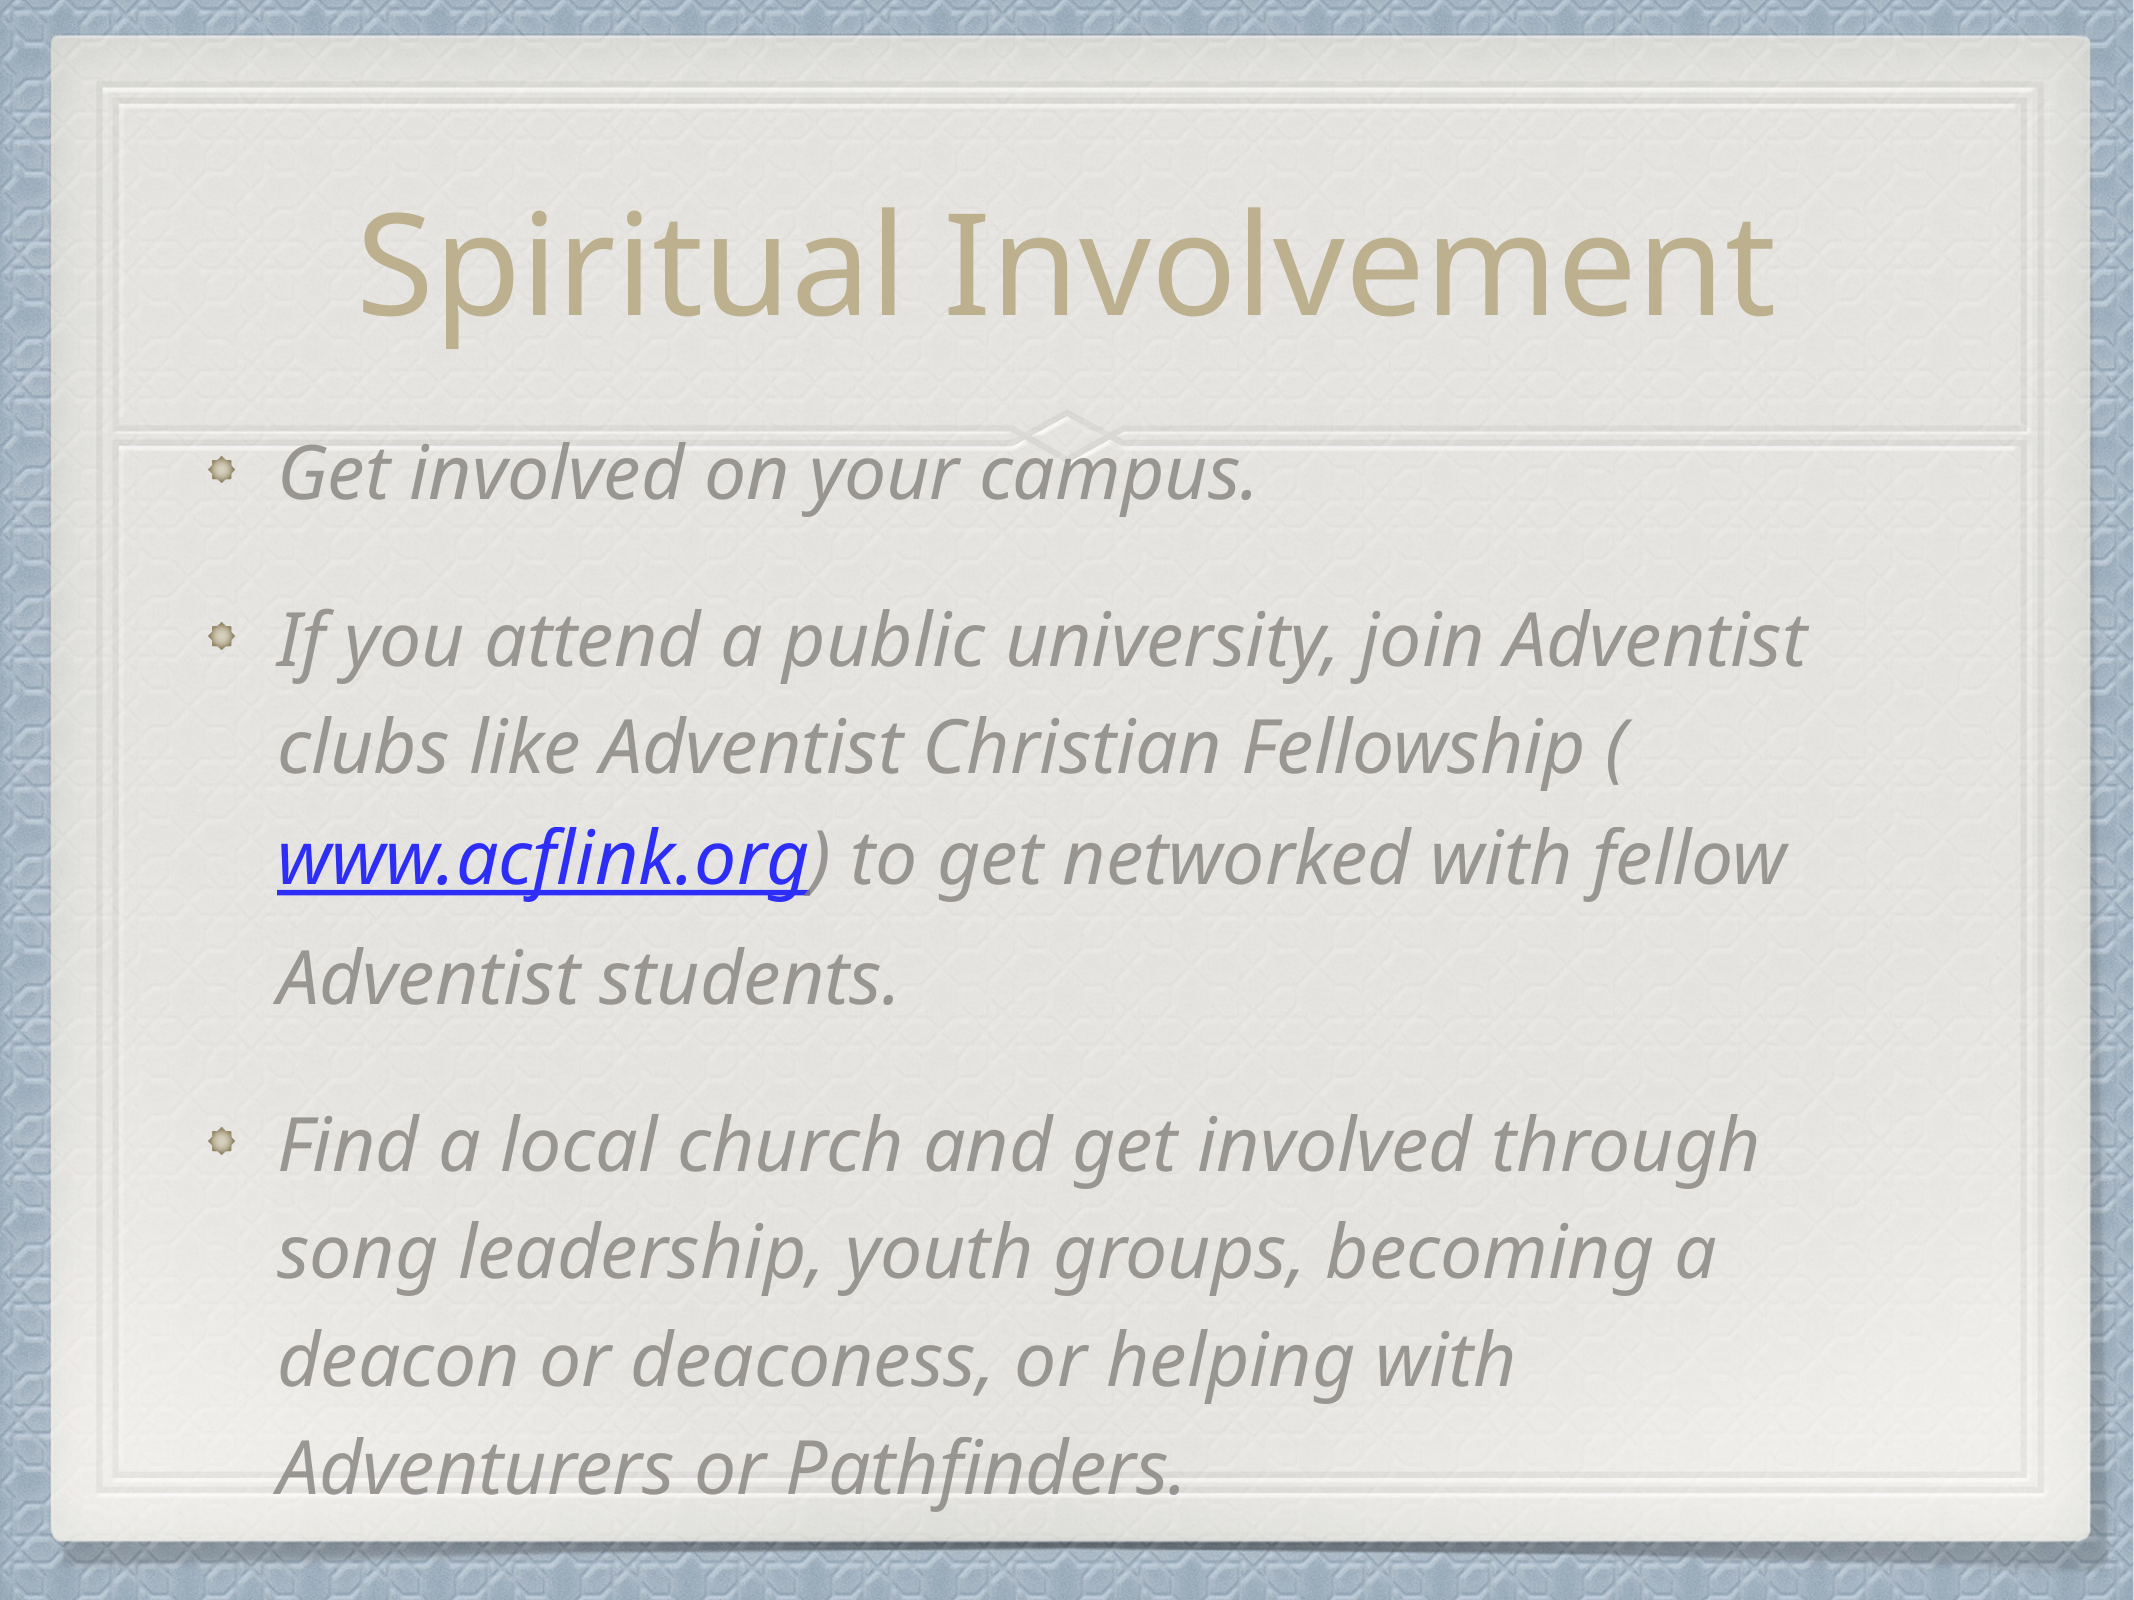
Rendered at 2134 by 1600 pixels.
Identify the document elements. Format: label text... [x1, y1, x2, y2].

picture [0, 0, 2134, 1600]
title Spiritual Involvement [207, 122, 1926, 395]
list Get involved on your campus. If you attend a public university, join Adventist clubs like Adventist Christian Fellowship (www.acflink.org) to get networked with fellow Adventist students. Find a local church and get involved through song leadership, youth groups, becoming a deacon or deaconess, or helping with Adventurers or Pathfinders. [207, 489, 1926, 1428]
